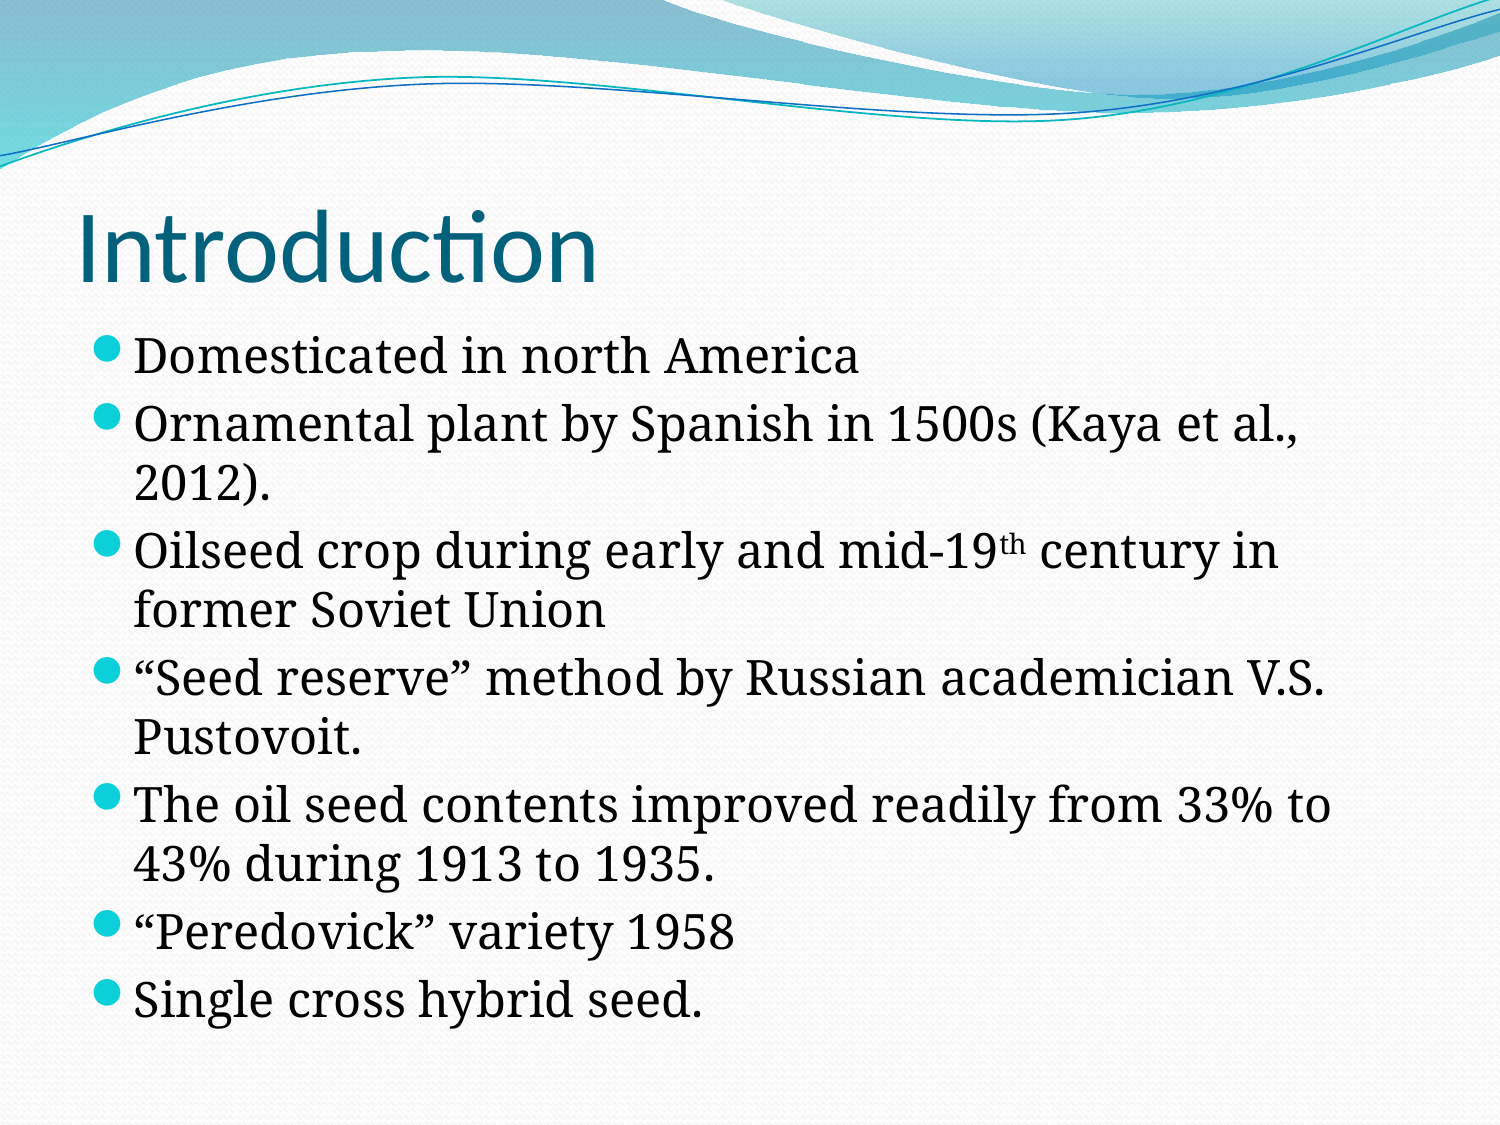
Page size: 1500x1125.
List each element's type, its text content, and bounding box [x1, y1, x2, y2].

title Introduction [75, 115, 1425, 303]
list Domesticated in north America Ornamental plant by Spanish in 1500s (Kaya et al., 2012). Oilseed crop during early and mid-19th century in former Soviet Union “Seed reserve” method by Russian academician V.S. Pustovoit. The oil seed contents improved readily from 33% to 43% during 1913 to 1935. “Peredovick” variety 1958 Single cross hybrid seed. [75, 317, 1425, 1038]
